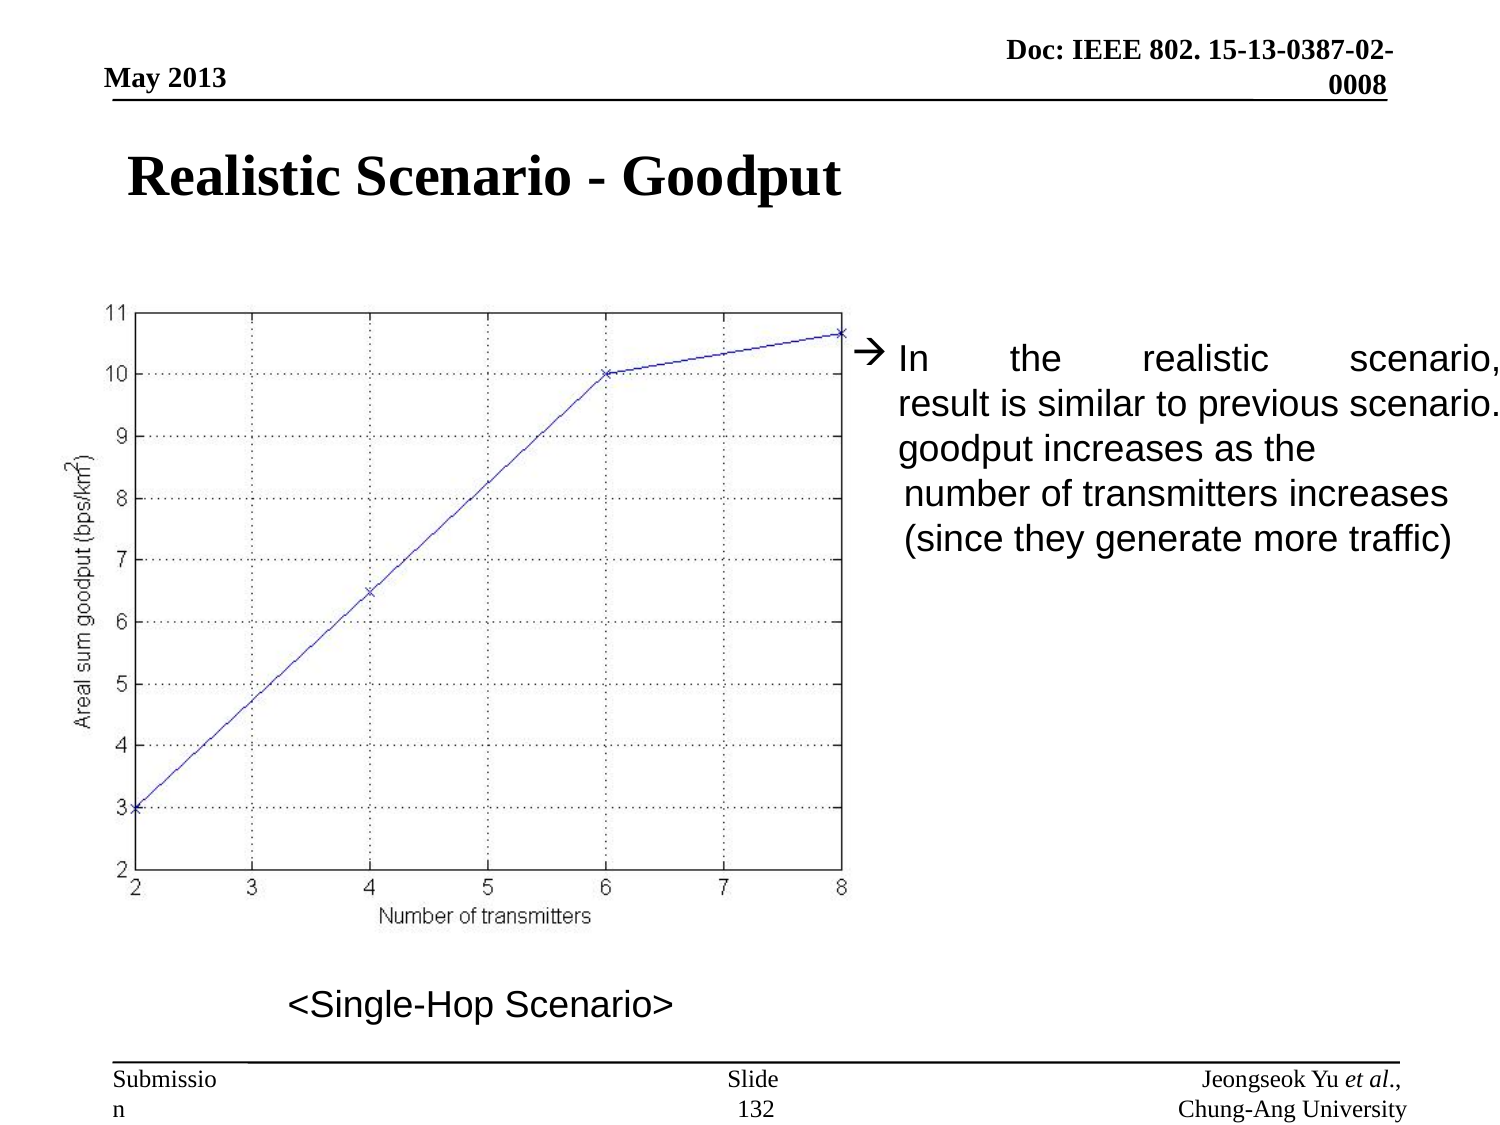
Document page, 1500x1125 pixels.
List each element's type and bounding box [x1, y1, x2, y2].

title [112, 112, 1388, 232]
text_box [272, 972, 803, 1033]
text_box [928, 326, 1500, 701]
slide_number [712, 1061, 800, 1093]
picture [17, 260, 928, 944]
